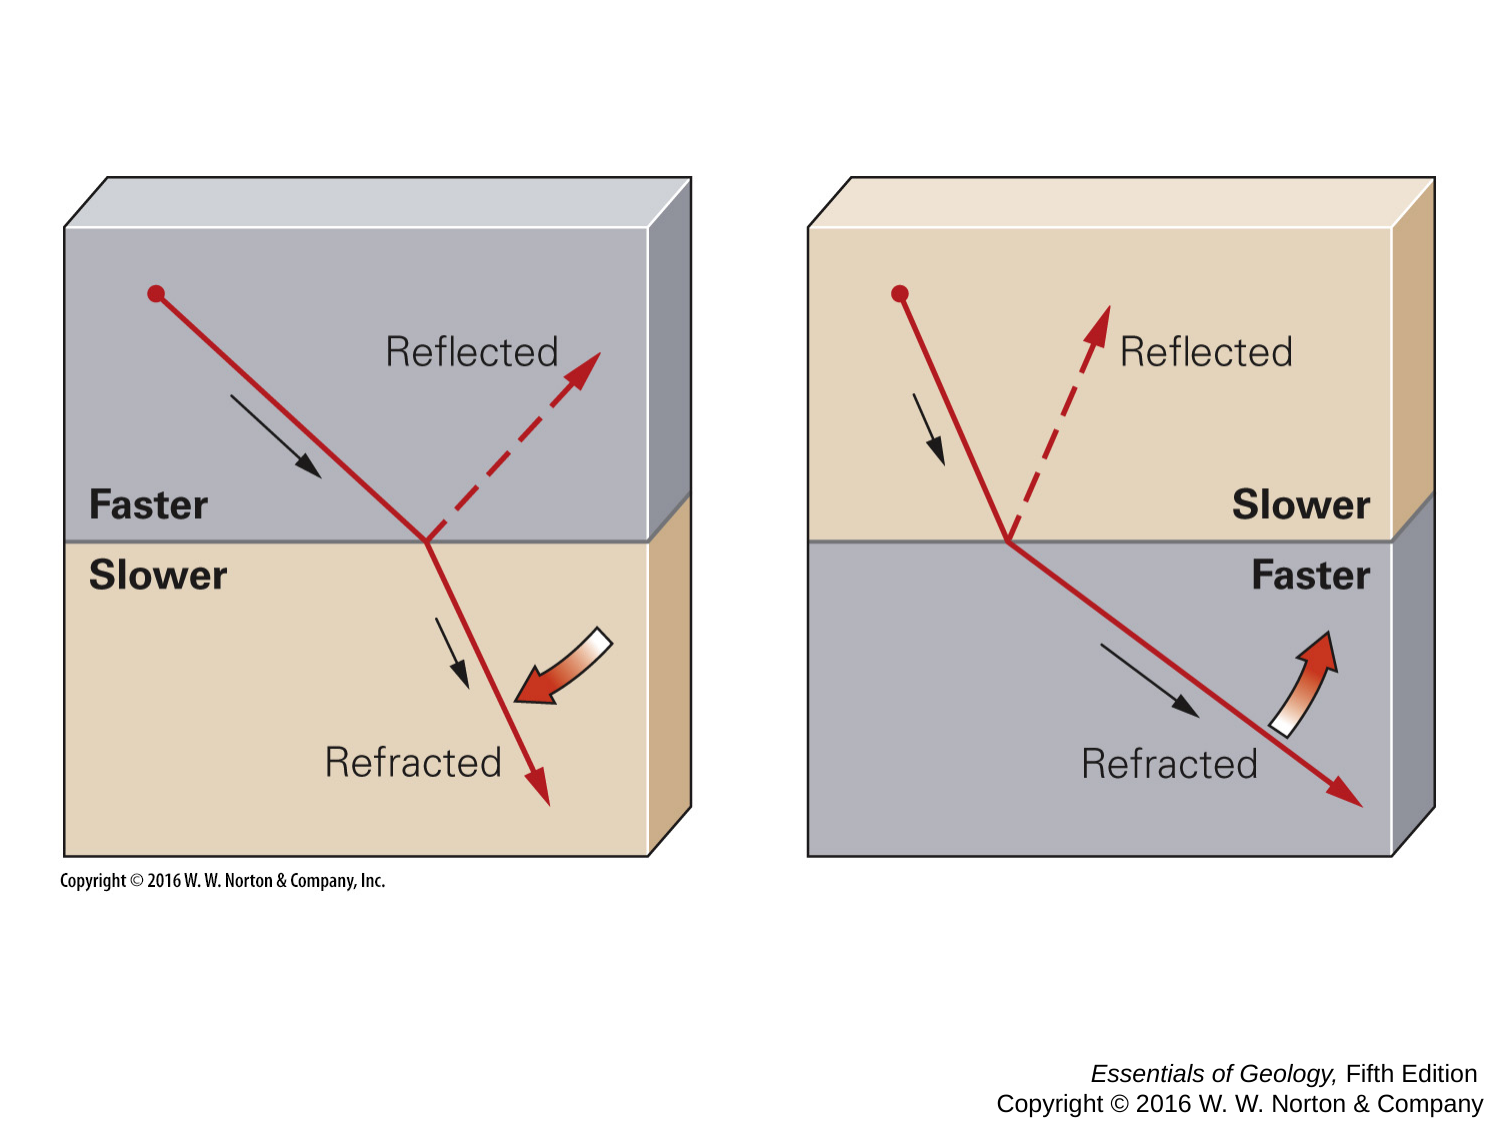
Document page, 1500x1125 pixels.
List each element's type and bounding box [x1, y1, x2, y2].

picture [49, 167, 1451, 896]
